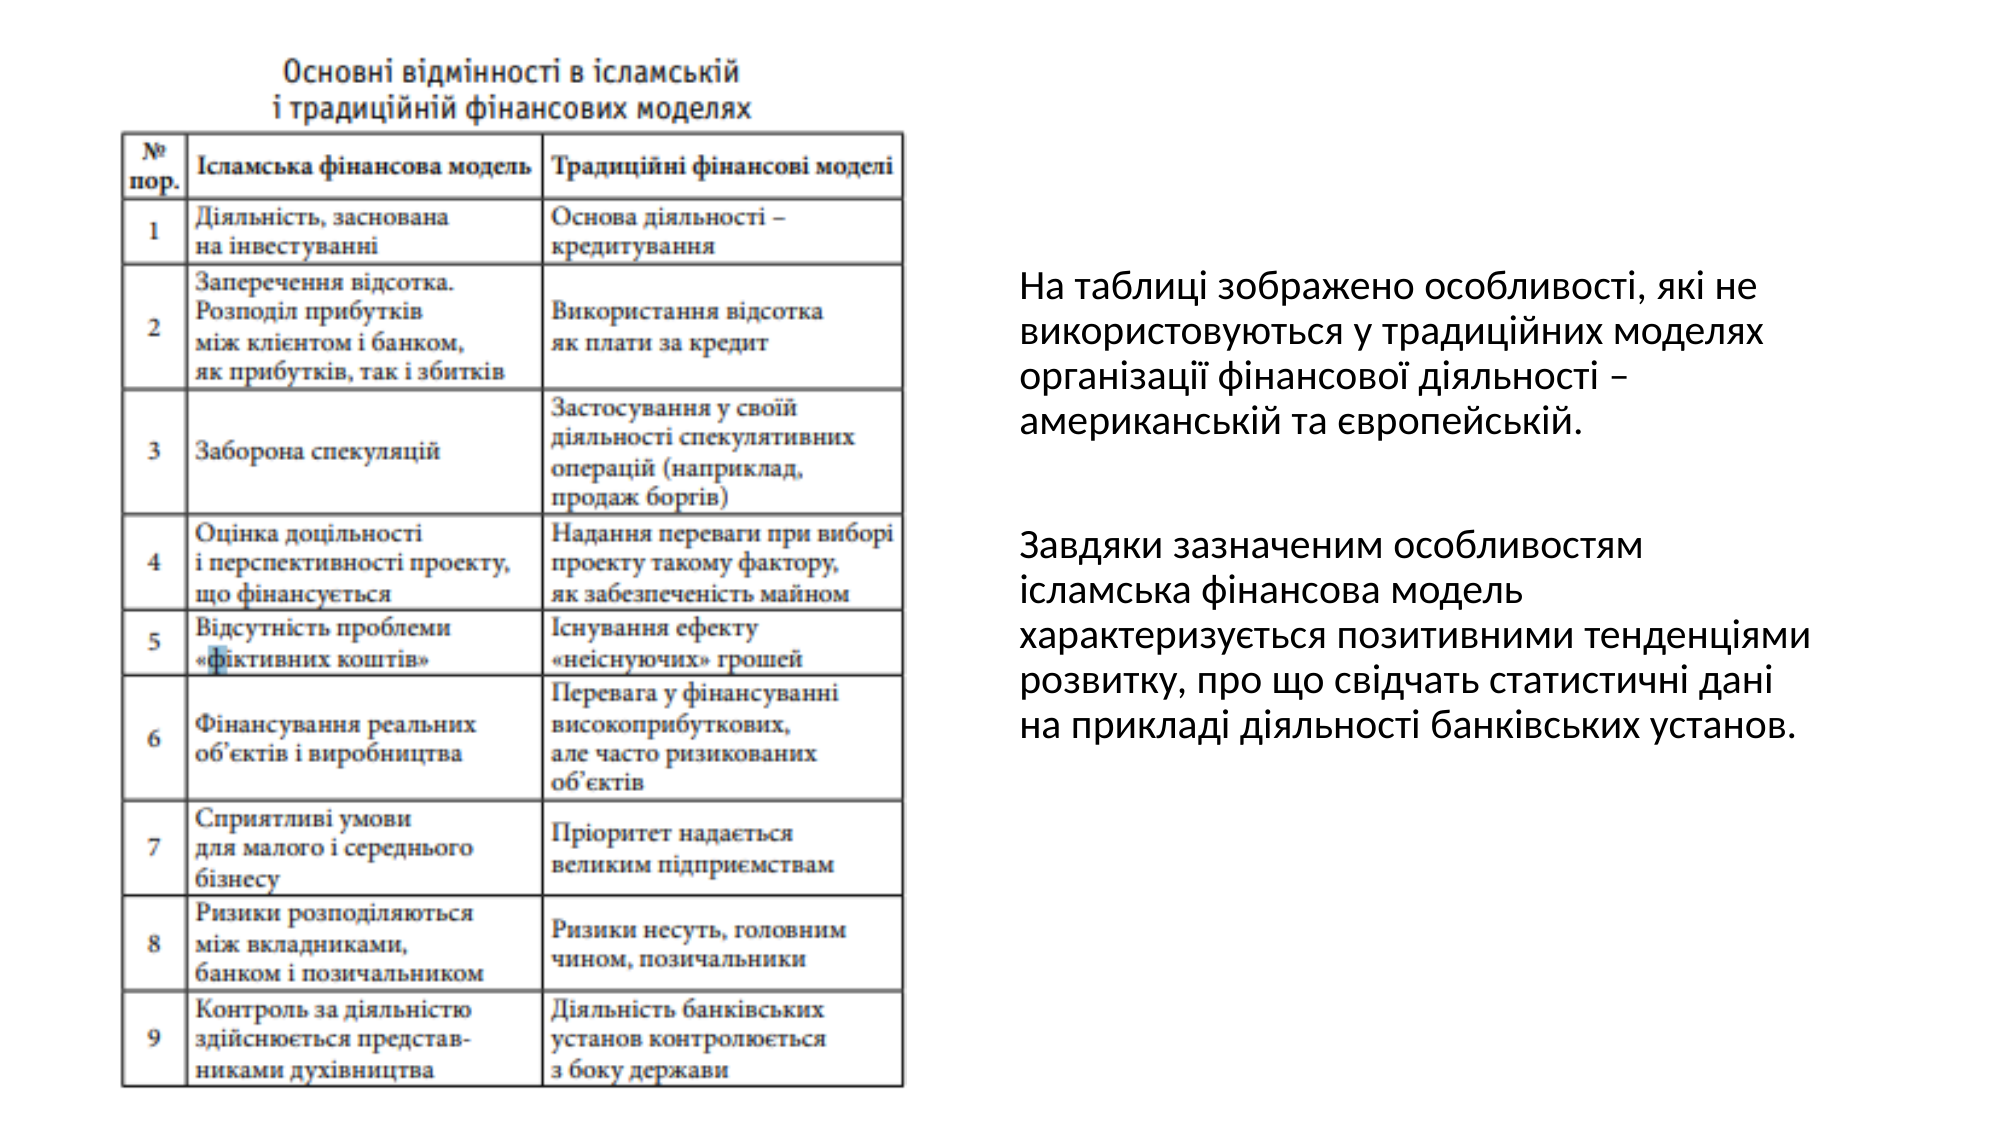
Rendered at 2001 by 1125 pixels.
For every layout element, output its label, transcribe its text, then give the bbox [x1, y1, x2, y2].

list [111, 24, 908, 1093]
list На таблиці зображено особливості, які не використовуються у традиційних моделях організації фінансової діяльності – американській та європейській. Завдяки зазначеним особливостям ісламська фінансова модель характеризується позитивними тенденціями розвитку, про що свідчать статистичні дані на прикладі діяльності банківських установ. [1004, 255, 1815, 810]
